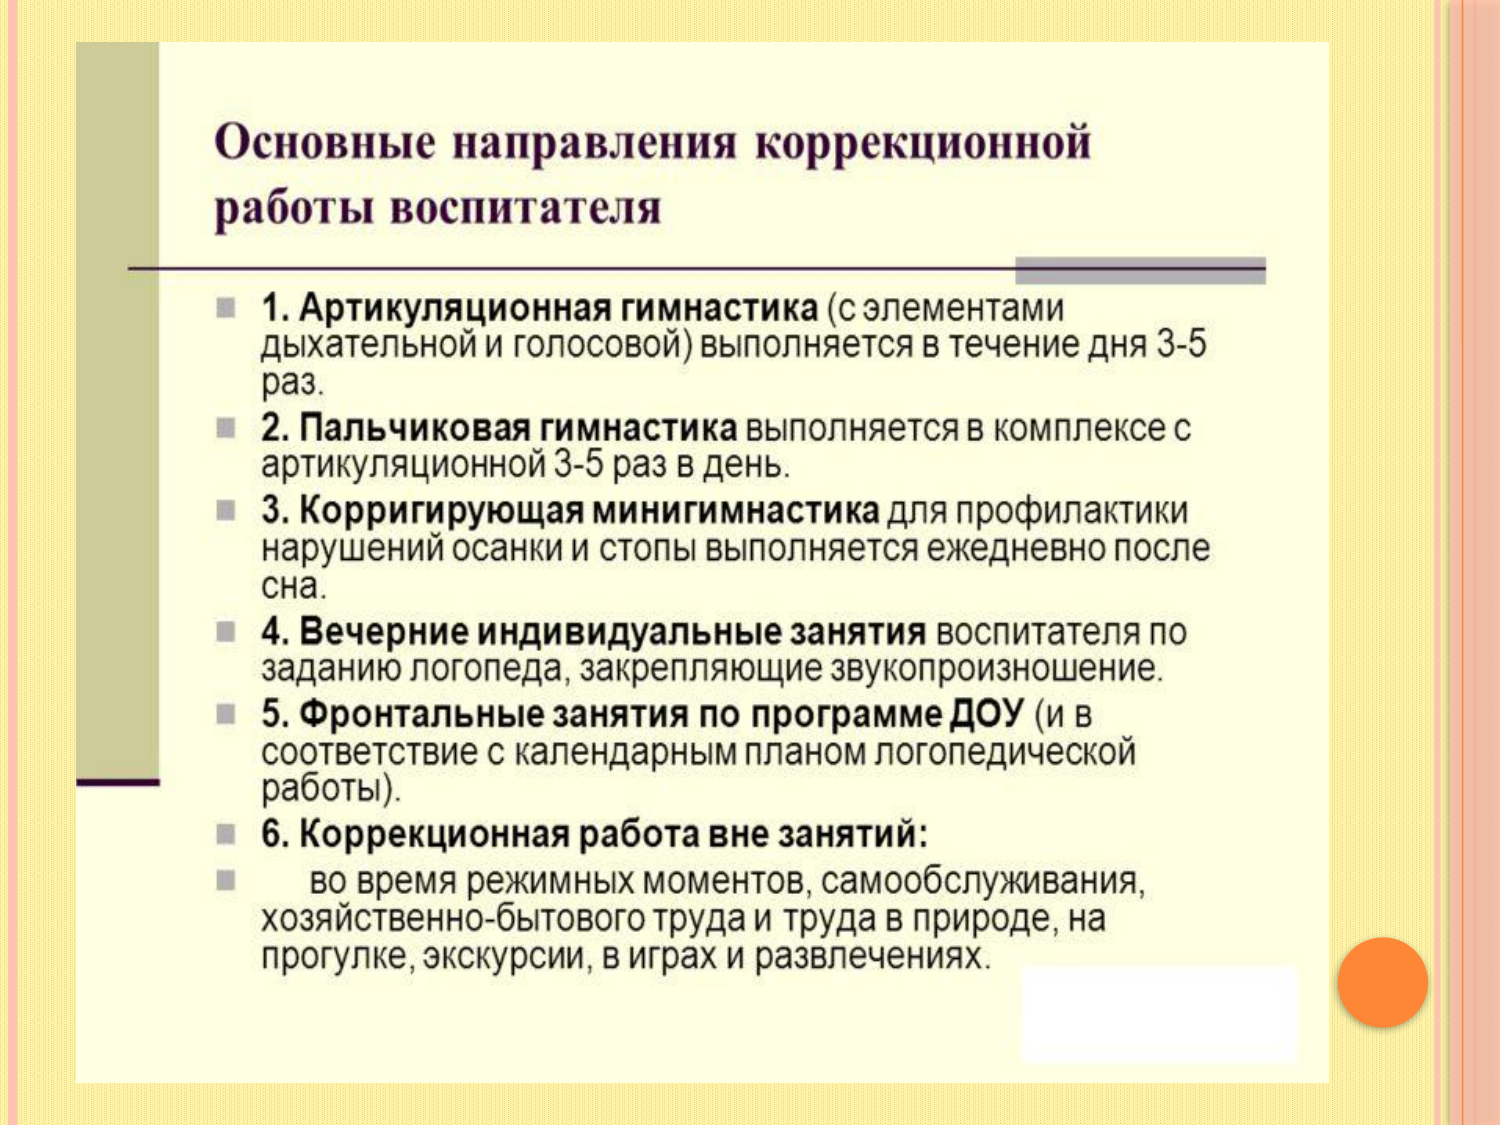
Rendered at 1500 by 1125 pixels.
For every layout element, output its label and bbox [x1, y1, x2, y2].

picture [76, 42, 1330, 1083]
